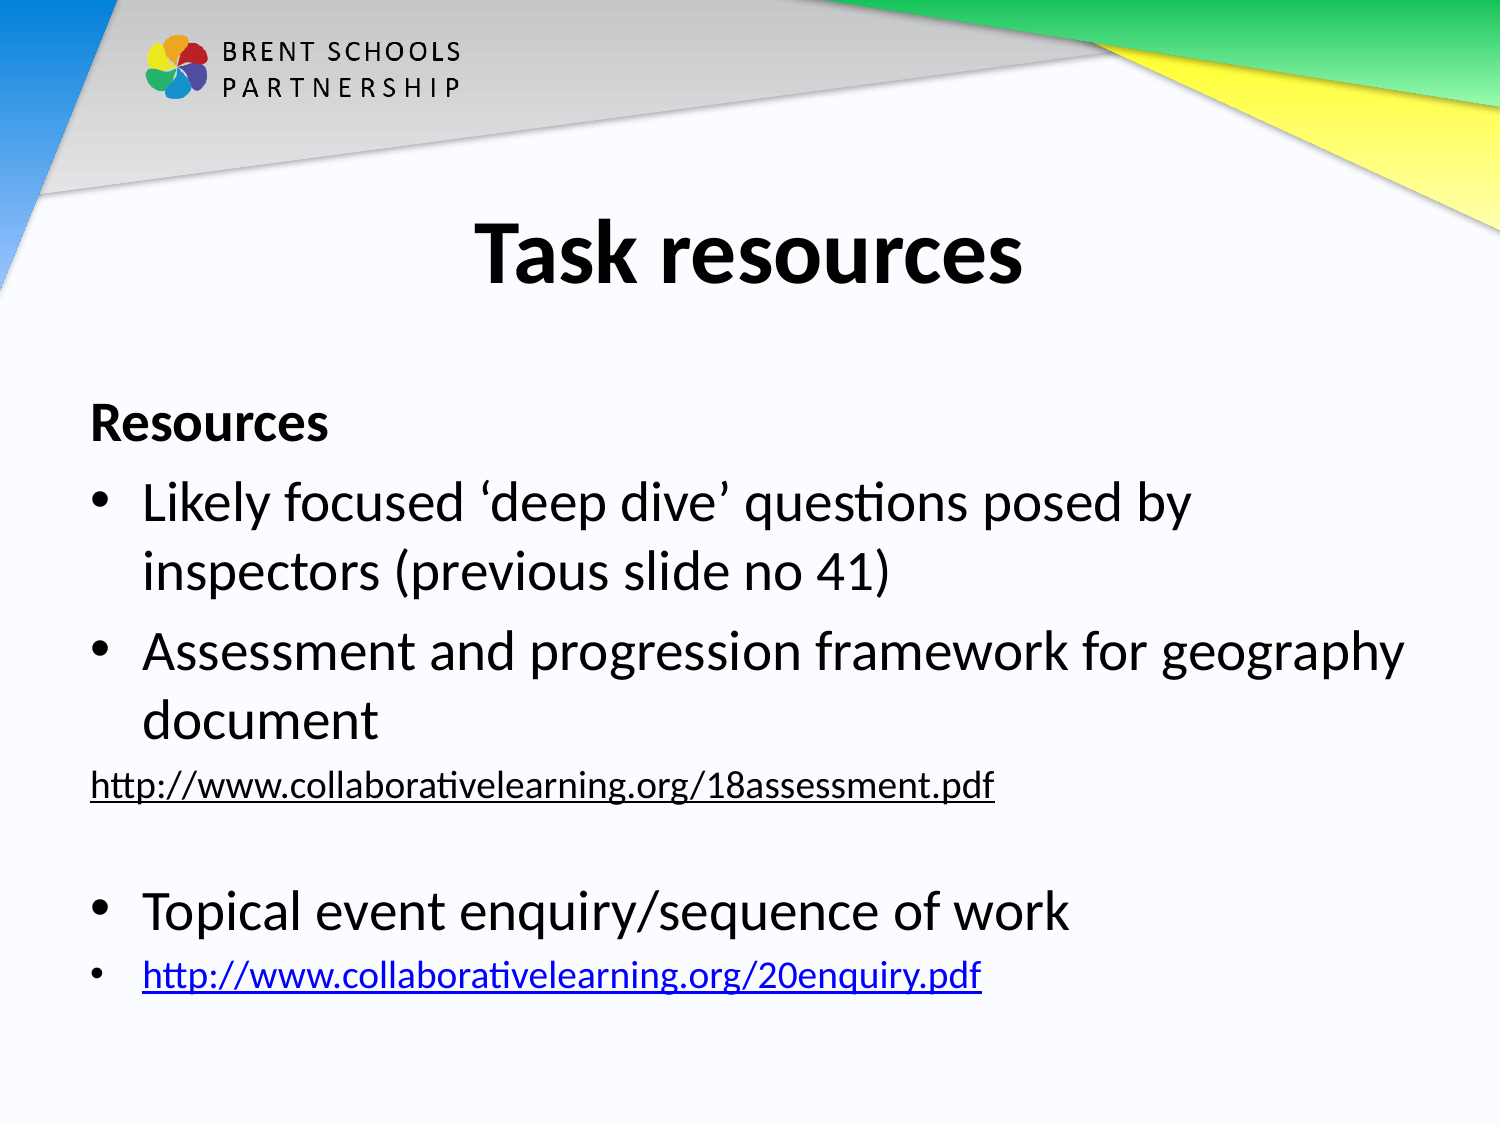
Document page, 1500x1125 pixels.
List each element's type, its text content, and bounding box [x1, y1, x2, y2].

picture [122, 0, 491, 136]
title Task resources [75, 167, 1425, 327]
list Resources Likely focused ‘deep dive’ questions posed by inspectors (previous slide no 41) Assessment and progression framework for geography document http://www.collaborativelearning.org/18assessment.pdf Topical event enquiry/sequence of work http://www.collaborativelearning.org/20enquiry.pdf [75, 376, 1425, 1005]
